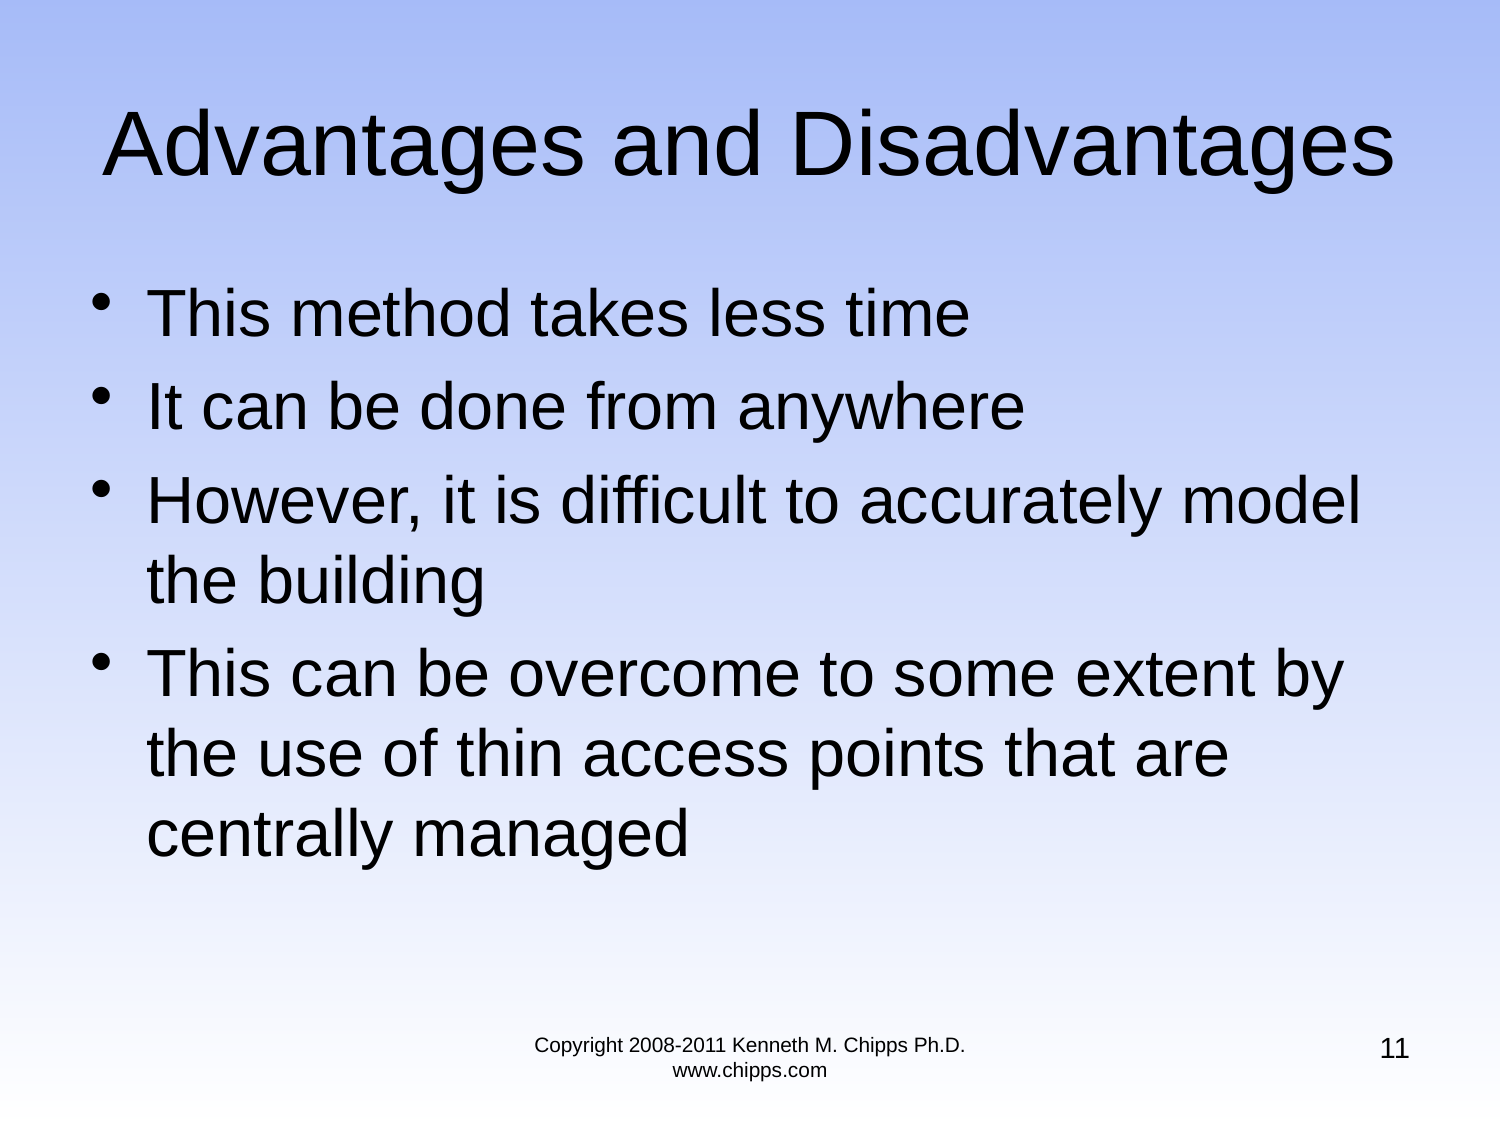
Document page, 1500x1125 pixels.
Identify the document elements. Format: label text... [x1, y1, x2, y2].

footer Copyright 2008-2011 Kenneth M. Chipps Ph.D. www.chipps.com [449, 1024, 1051, 1103]
list This method takes less time It can be done from anywhere However, it is difficult to accurately model the building This can be overcome to some extent by the use of thin access points that are centrally managed [75, 262, 1425, 1005]
slide_number 11 [1074, 1021, 1426, 1101]
title Advantages and Disadvantages [75, 45, 1425, 233]
